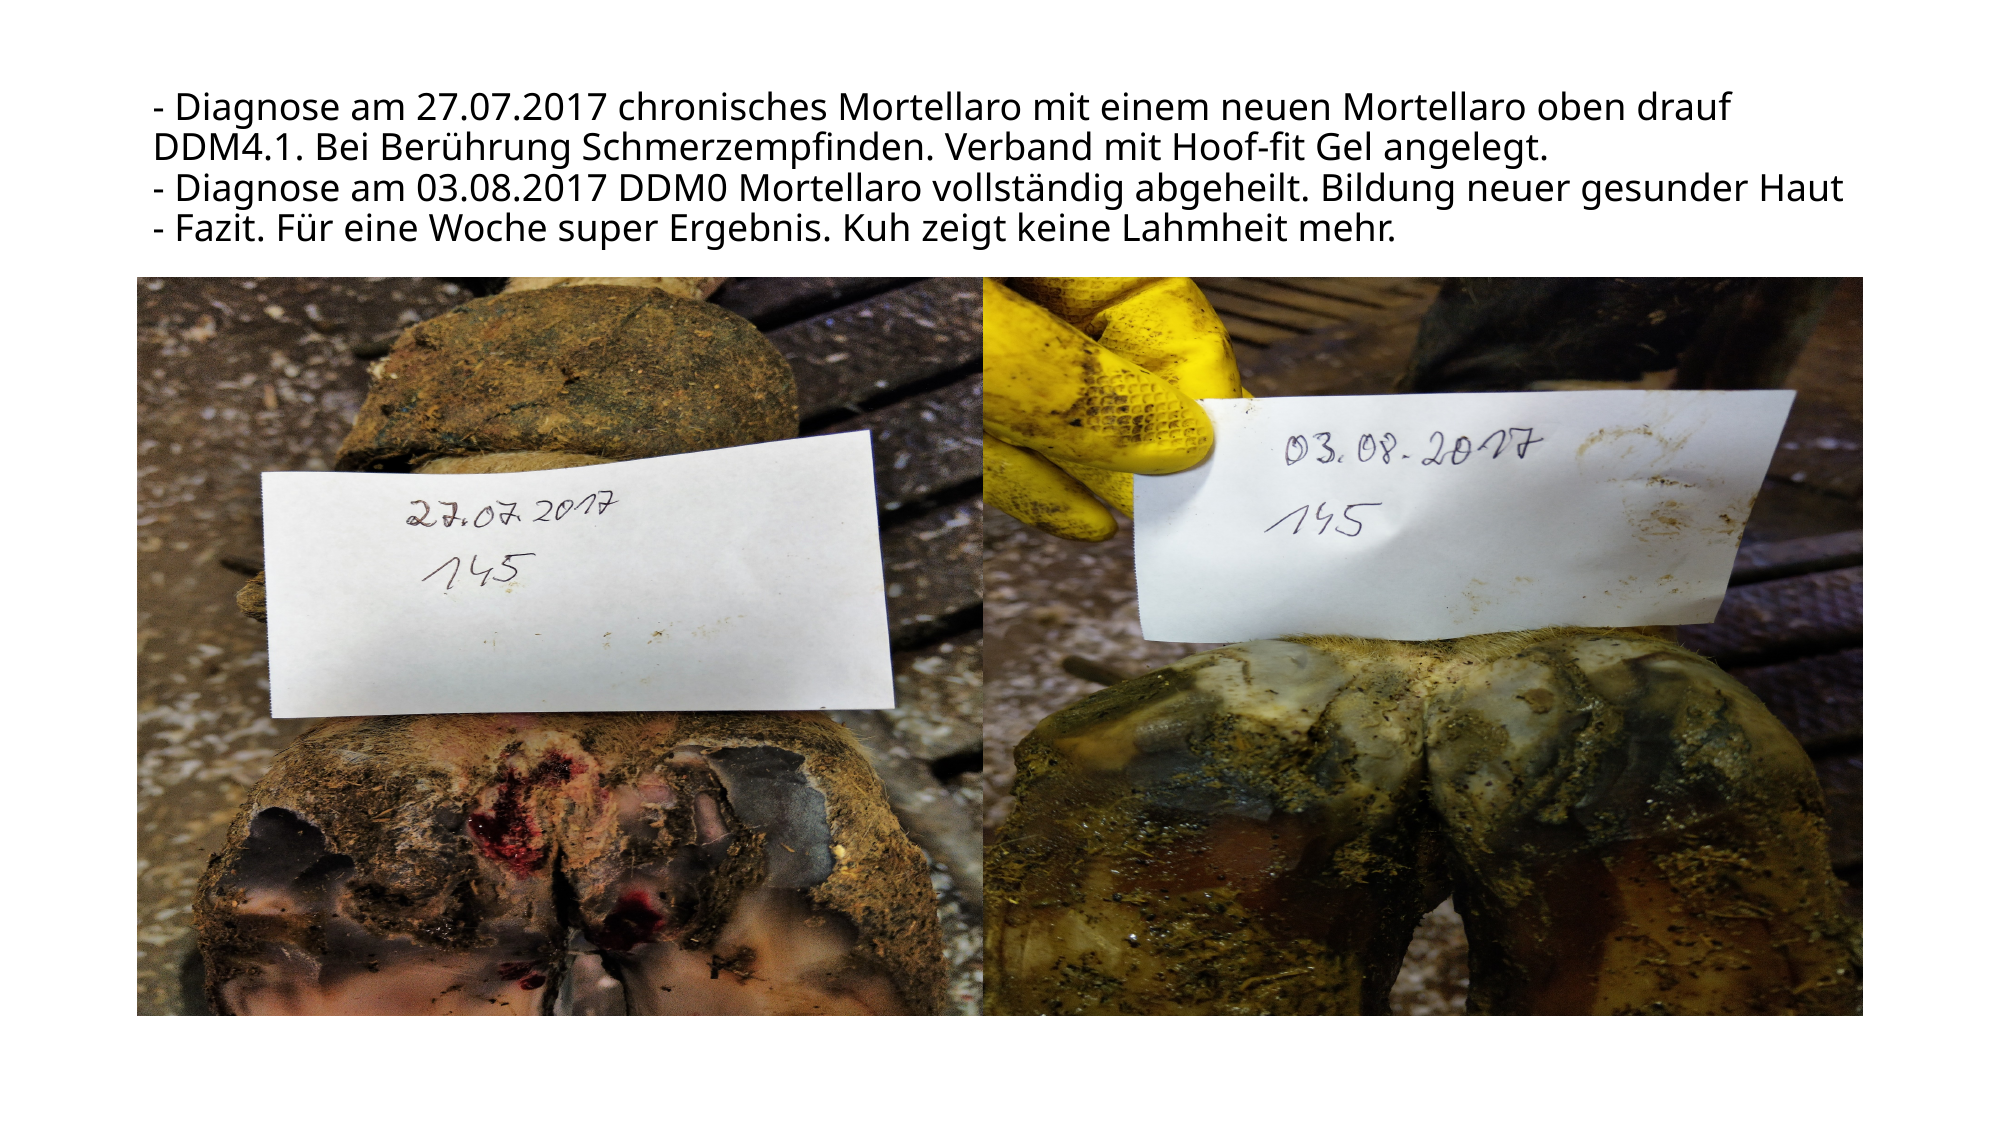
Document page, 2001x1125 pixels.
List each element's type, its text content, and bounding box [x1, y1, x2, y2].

title - Diagnose am 27.07.2017 chronisches Mortellaro mit einem neuen Mortellaro oben drauf DDM4.1. Bei Berührung Schmerzempfinden. Verband mit Hoof-fit Gel angelegt. - Diagnose am 03.08.2017 DDM0 Mortellaro vollständig abgeheilt. Bildung neuer gesunder Haut - Fazit. Für eine Woche super Ergebnis. Kuh zeigt keine Lahmheit mehr. [137, 59, 1863, 277]
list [983, 277, 1863, 1016]
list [137, 277, 983, 1016]
